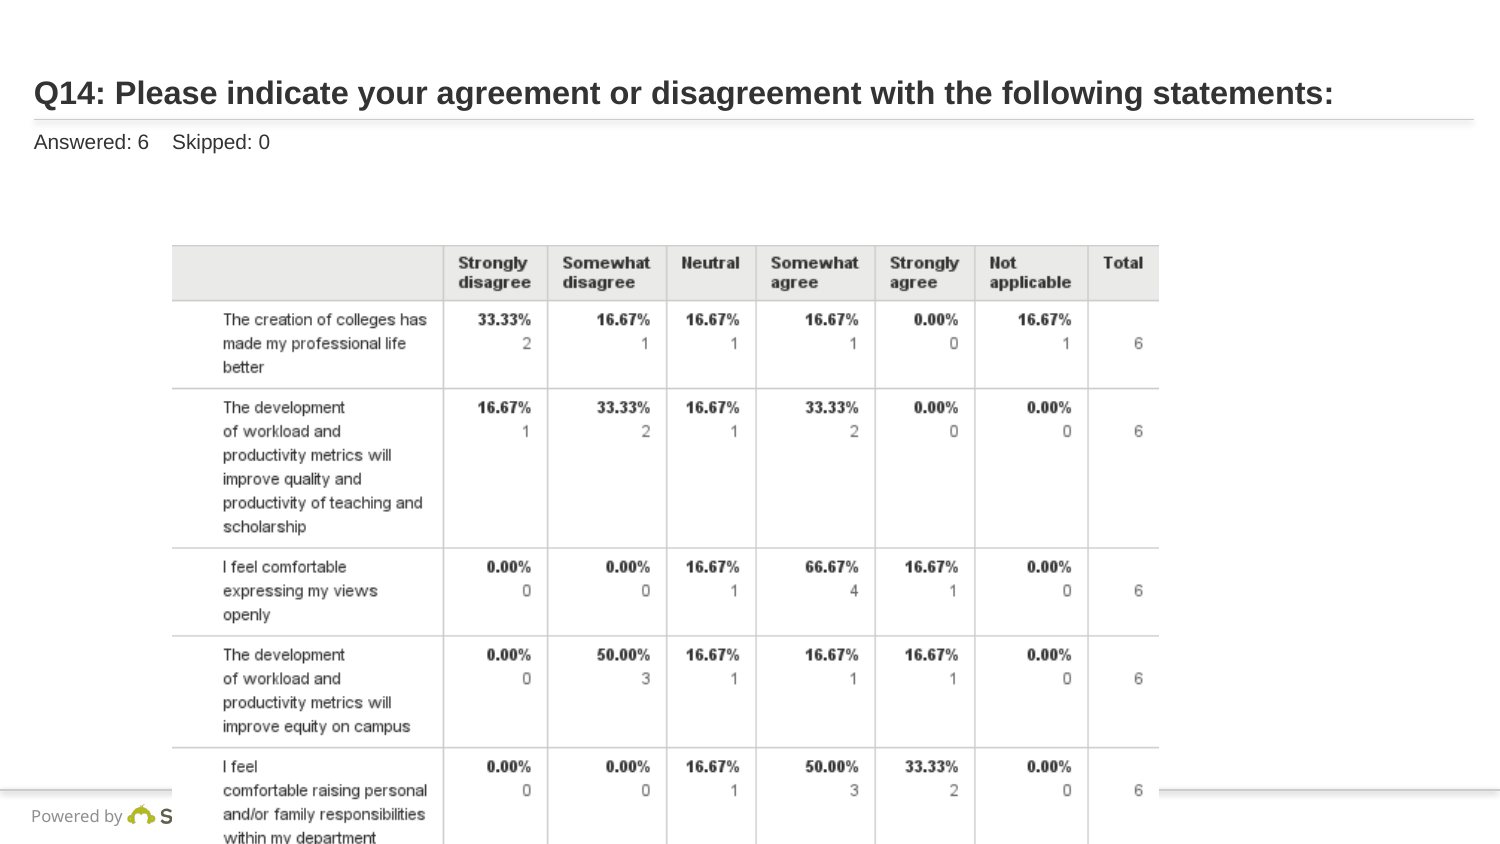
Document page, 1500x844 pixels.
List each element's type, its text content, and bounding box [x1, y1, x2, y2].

title Q14: Please indicate your agreement or disagreement with the following statements: [18, 54, 1369, 119]
picture [171, 245, 1160, 844]
list Answered: 6 Skipped: 0 [18, 120, 894, 162]
